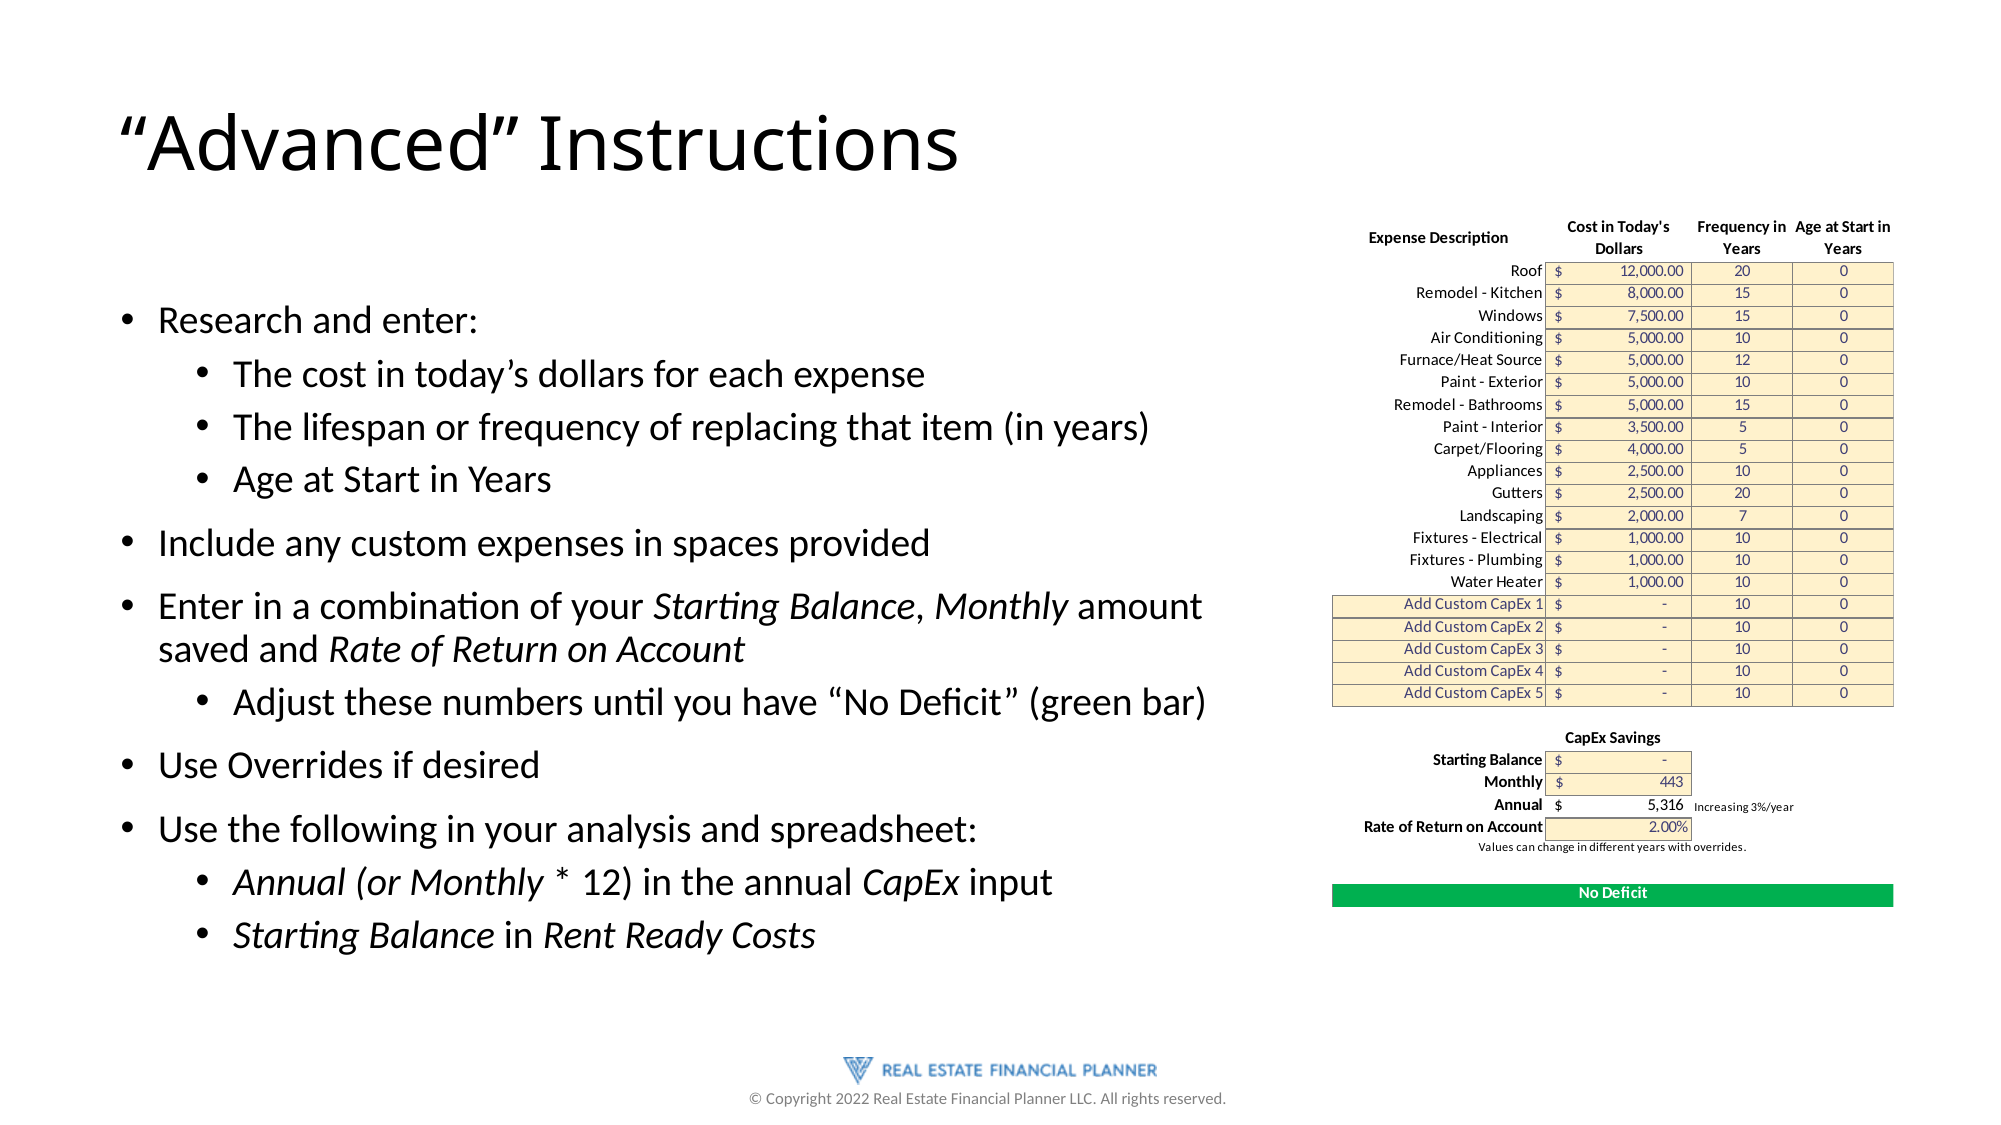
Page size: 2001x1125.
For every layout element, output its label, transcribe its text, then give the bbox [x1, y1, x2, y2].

picture [843, 1057, 1157, 1085]
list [1331, 217, 1895, 908]
list Research and enter: The cost in today’s dollars for each expense The lifespan or frequency of replacing that item (in years) Age at Start in Years Include any custom expenses in spaces provided Enter in a combination of your Starting Balance, Monthly amount saved and Rate of Return on Account Adjust these numbers until you have “No Deficit” (green bar) Use Overrides if desired Use the following in your analysis and spreadsheet: Annual (or Monthly * 12) in the annual CapEx input Starting Balance in Rent Ready Costs [105, 292, 1238, 1014]
title “Advanced” Instructions [105, 52, 1238, 240]
